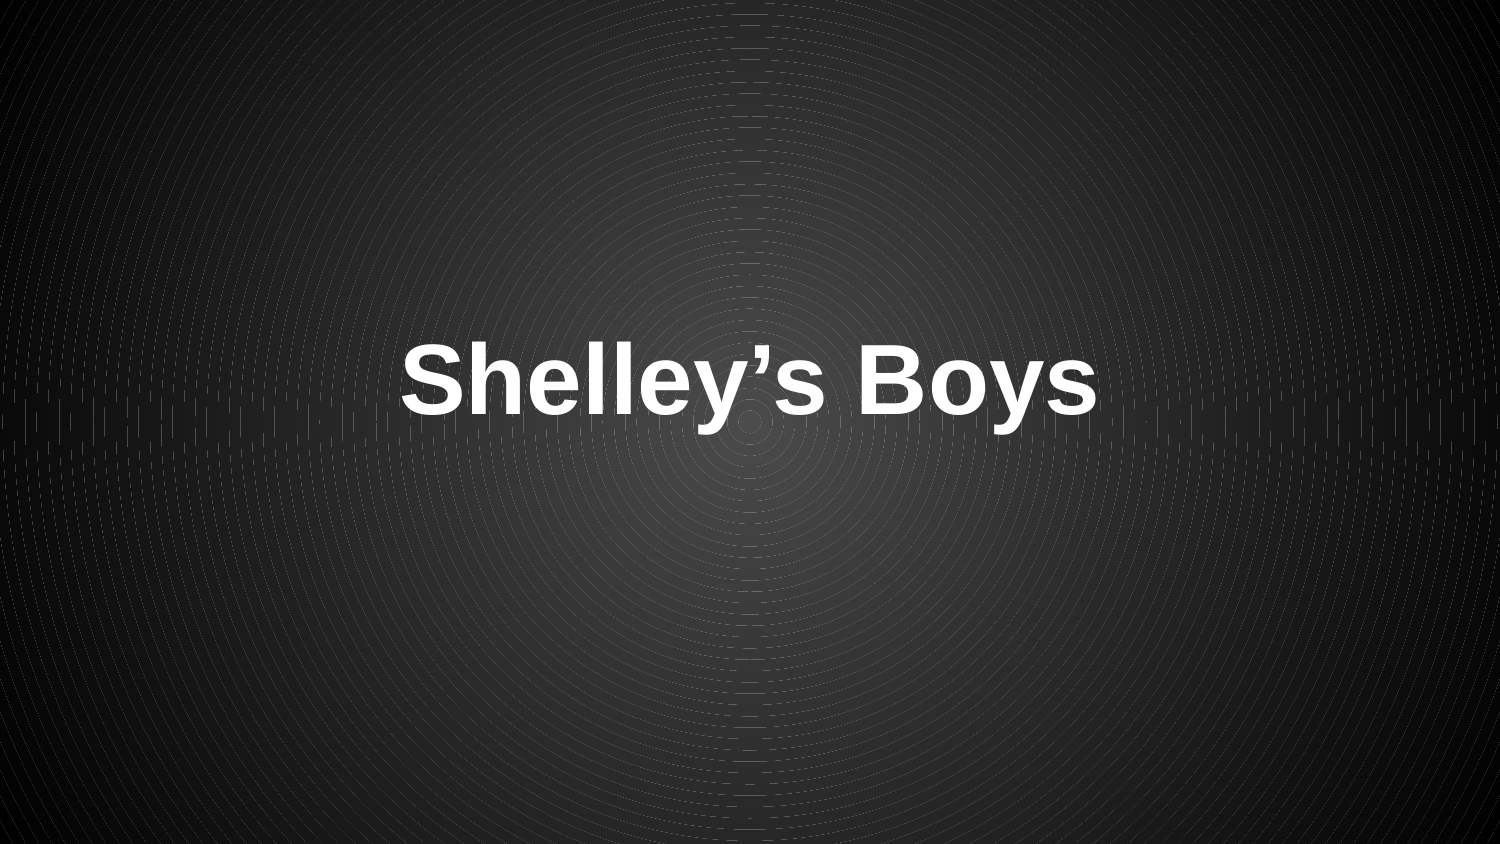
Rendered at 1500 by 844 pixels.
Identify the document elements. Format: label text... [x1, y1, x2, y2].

title Shelley’s Boys [112, 259, 1388, 450]
